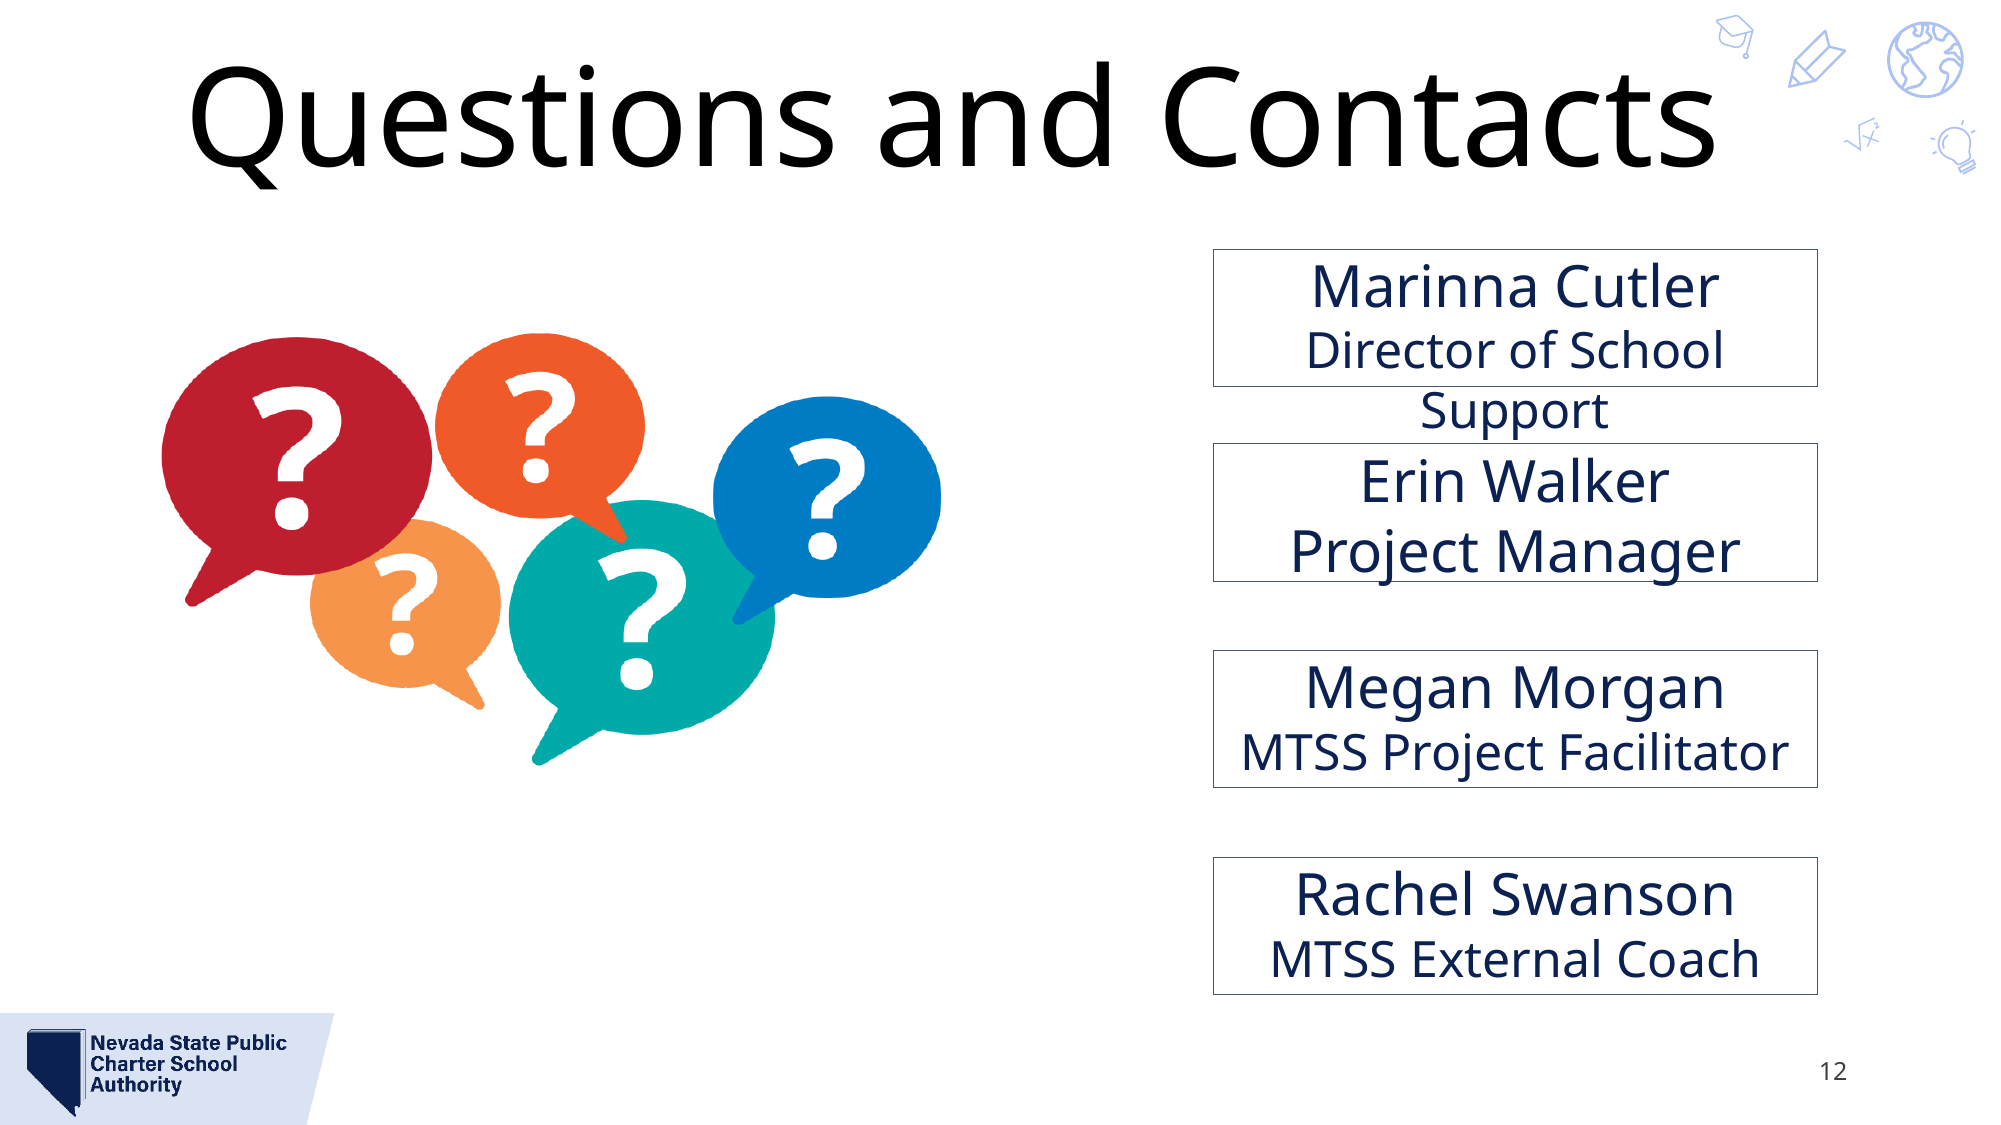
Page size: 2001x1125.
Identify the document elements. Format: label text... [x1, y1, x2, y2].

title Questions and Contacts [90, 12, 1816, 231]
text_box Rachel Swanson MTSS External Coach [1213, 857, 1818, 995]
slide_number 12 [1733, 1042, 1863, 1103]
text_box Marinna Cutler Director of School Support [1213, 249, 1818, 387]
text_box Erin Walker Project Manager [1213, 443, 1818, 582]
picture [24, 1026, 289, 1119]
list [157, 307, 954, 781]
text_box Megan Morgan MTSS Project Facilitator [1213, 650, 1818, 788]
